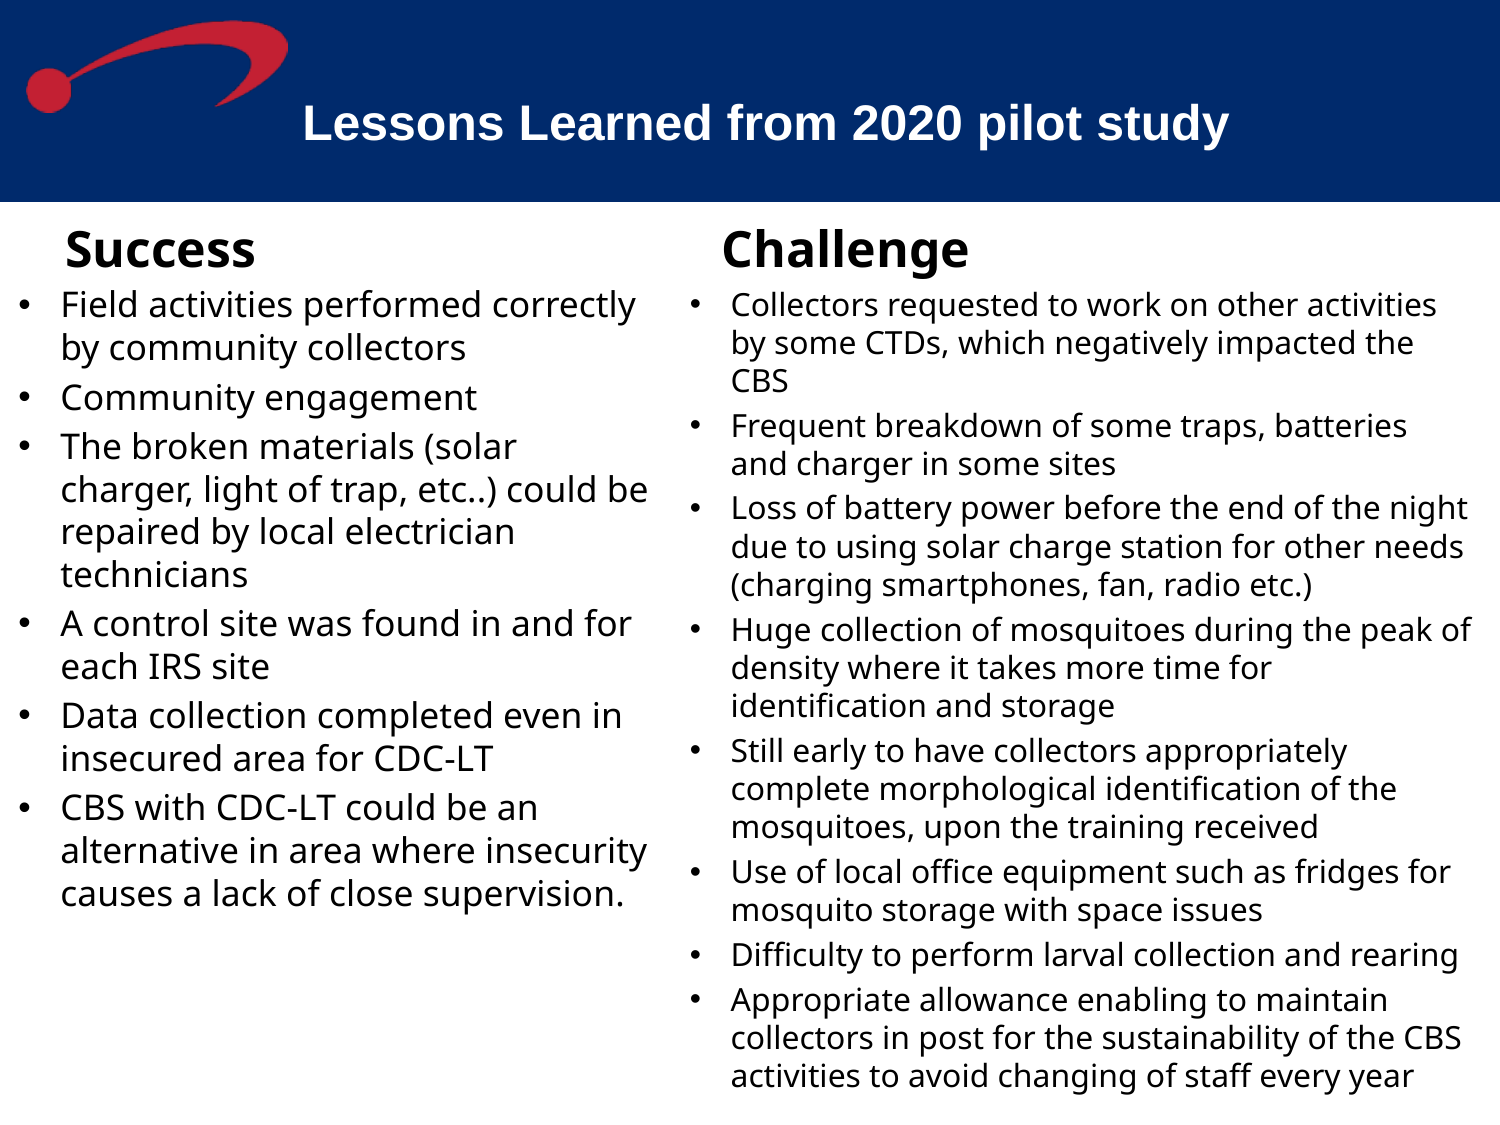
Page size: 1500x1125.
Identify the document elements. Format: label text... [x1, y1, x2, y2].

text_box Challenge [706, 210, 1091, 276]
title Lessons Learned from 2020 pilot study [287, 50, 1328, 191]
picture [26, 20, 288, 113]
text_box Collectors requested to work on other activities by some CTDs, which negatively impacted the CBS Frequent breakdown of some traps, batteries and charger in some sites Loss of battery power before the end of the night due to using solar charge station for other needs (charging smartphones, fan, radio etc.) Huge collection of mosquitoes during the peak of density where it takes more time for identification and storage Still early to have collectors appropriately complete morphological identification of the mosquitoes, upon the training received Use of local office equipment such as fridges for mosquito storage with space issues Difficulty to perform larval collection and rearing Appropriate allowance enabling to maintain collectors in post for the sustainability of the CBS activities to avoid changing of staff every year [674, 276, 1488, 1107]
text_box Success [50, 210, 388, 274]
text_box Field activities performed correctly by community collectors Community engagement The broken materials (solar charger, light of trap, etc..) could be repaired by local electrician technicians A control site was found in and for each IRS site Data collection completed even in insecured area for CDC-LT CBS with CDC-LT could be an alternative in area where insecurity causes a lack of close supervision. [3, 274, 675, 1042]
